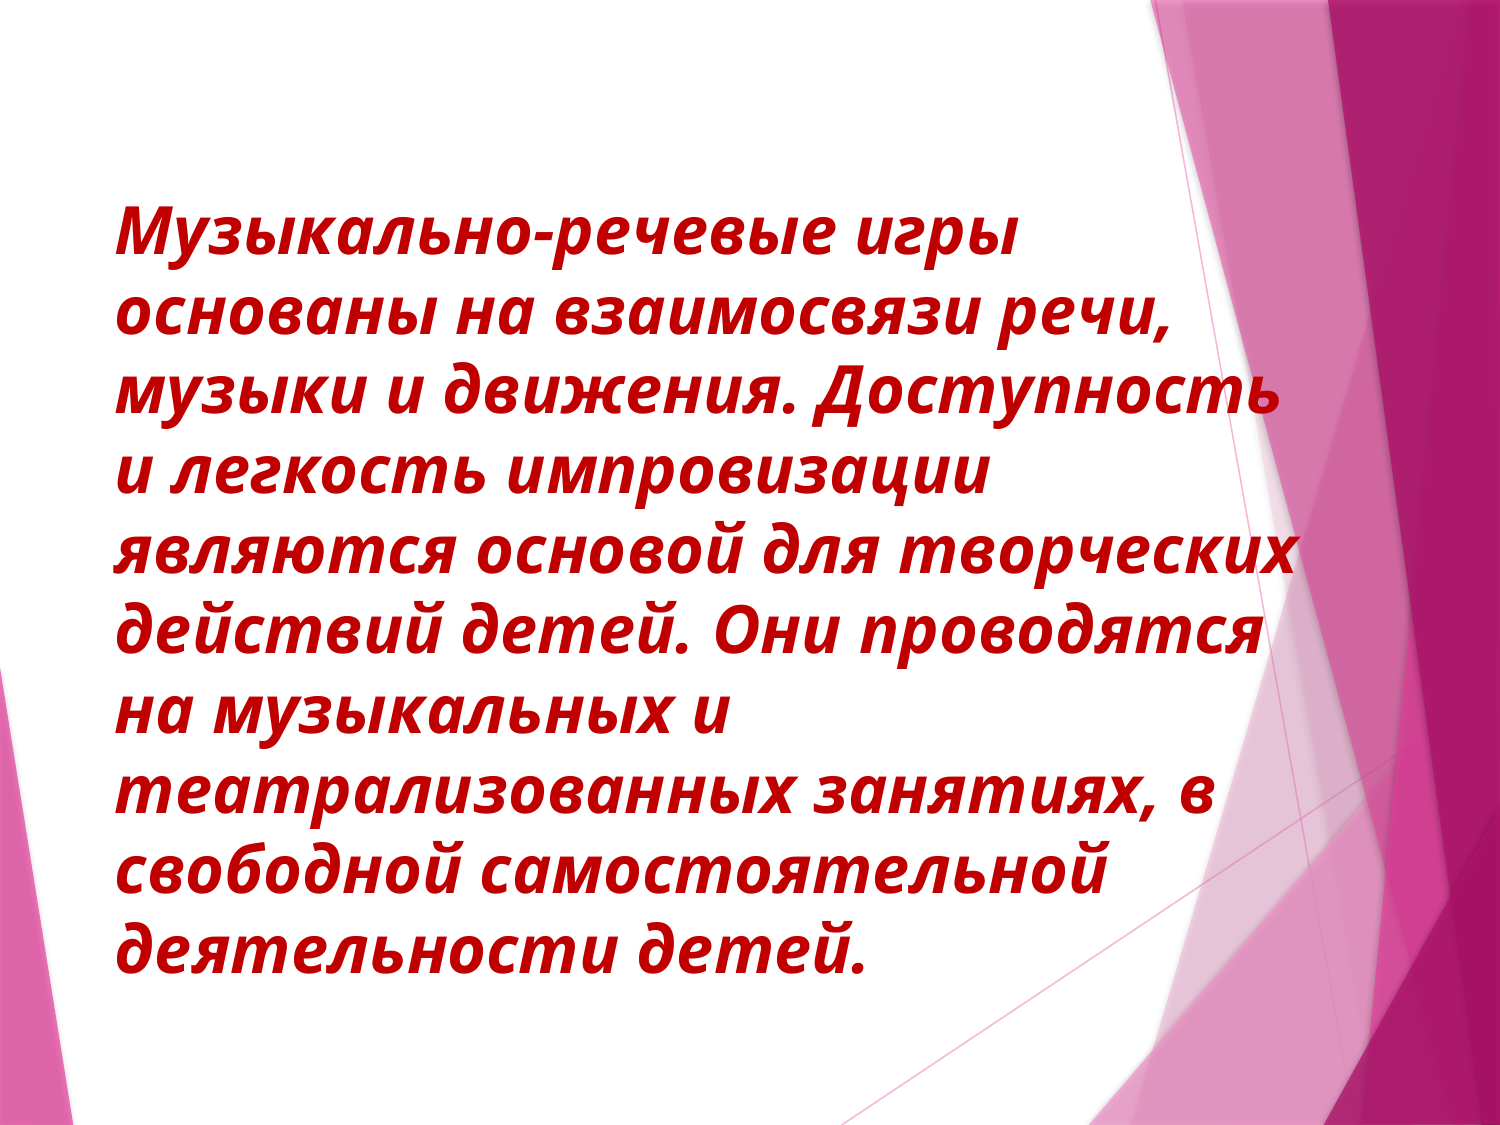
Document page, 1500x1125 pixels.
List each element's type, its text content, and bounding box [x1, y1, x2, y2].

title Музыкально-речевые игры основаны на взаимосвязи речи, музыки и движения. Доступность и легкость импровизации являются основой для творческих действий детей. Они проводятся на музыкальных и театрализованных занятиях, в свободной самостоятельной деятельности детей. [99, 99, 1323, 317]
